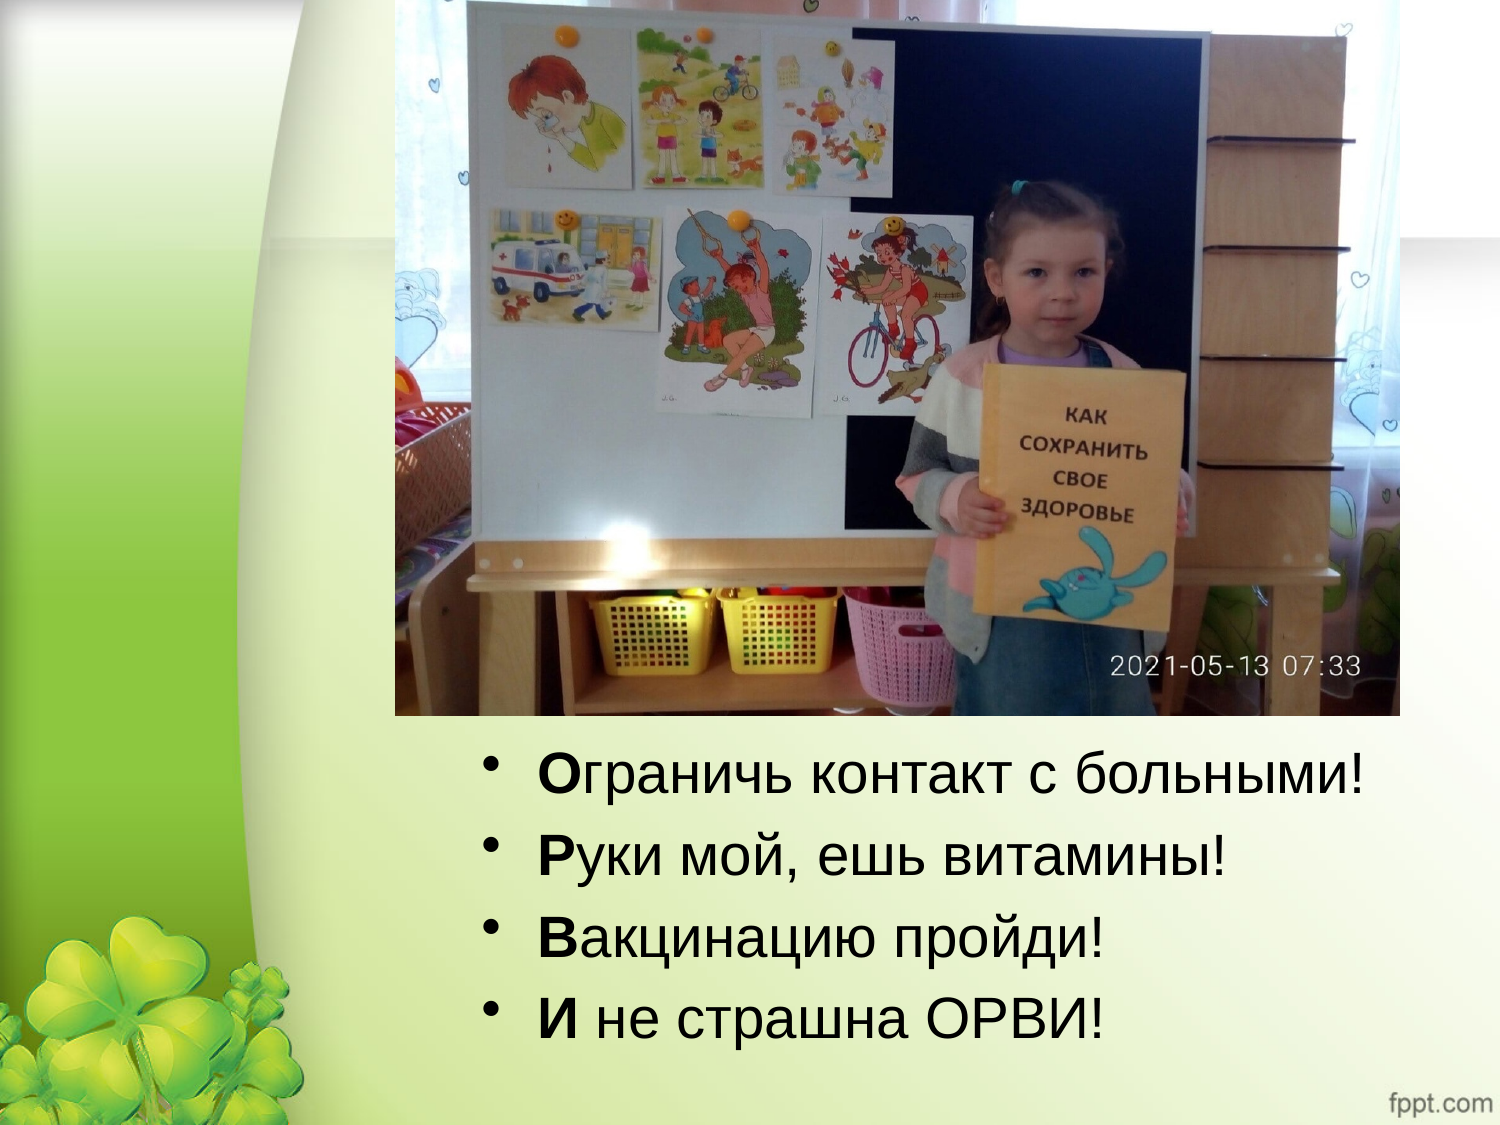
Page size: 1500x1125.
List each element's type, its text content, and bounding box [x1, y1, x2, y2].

picture [0, 0, 1500, 1125]
list Ограничь контакт с больными! Руки мой, ешь витамины! Вакцинацию пройди! И не страшна ОРВИ! [466, 727, 1426, 1083]
